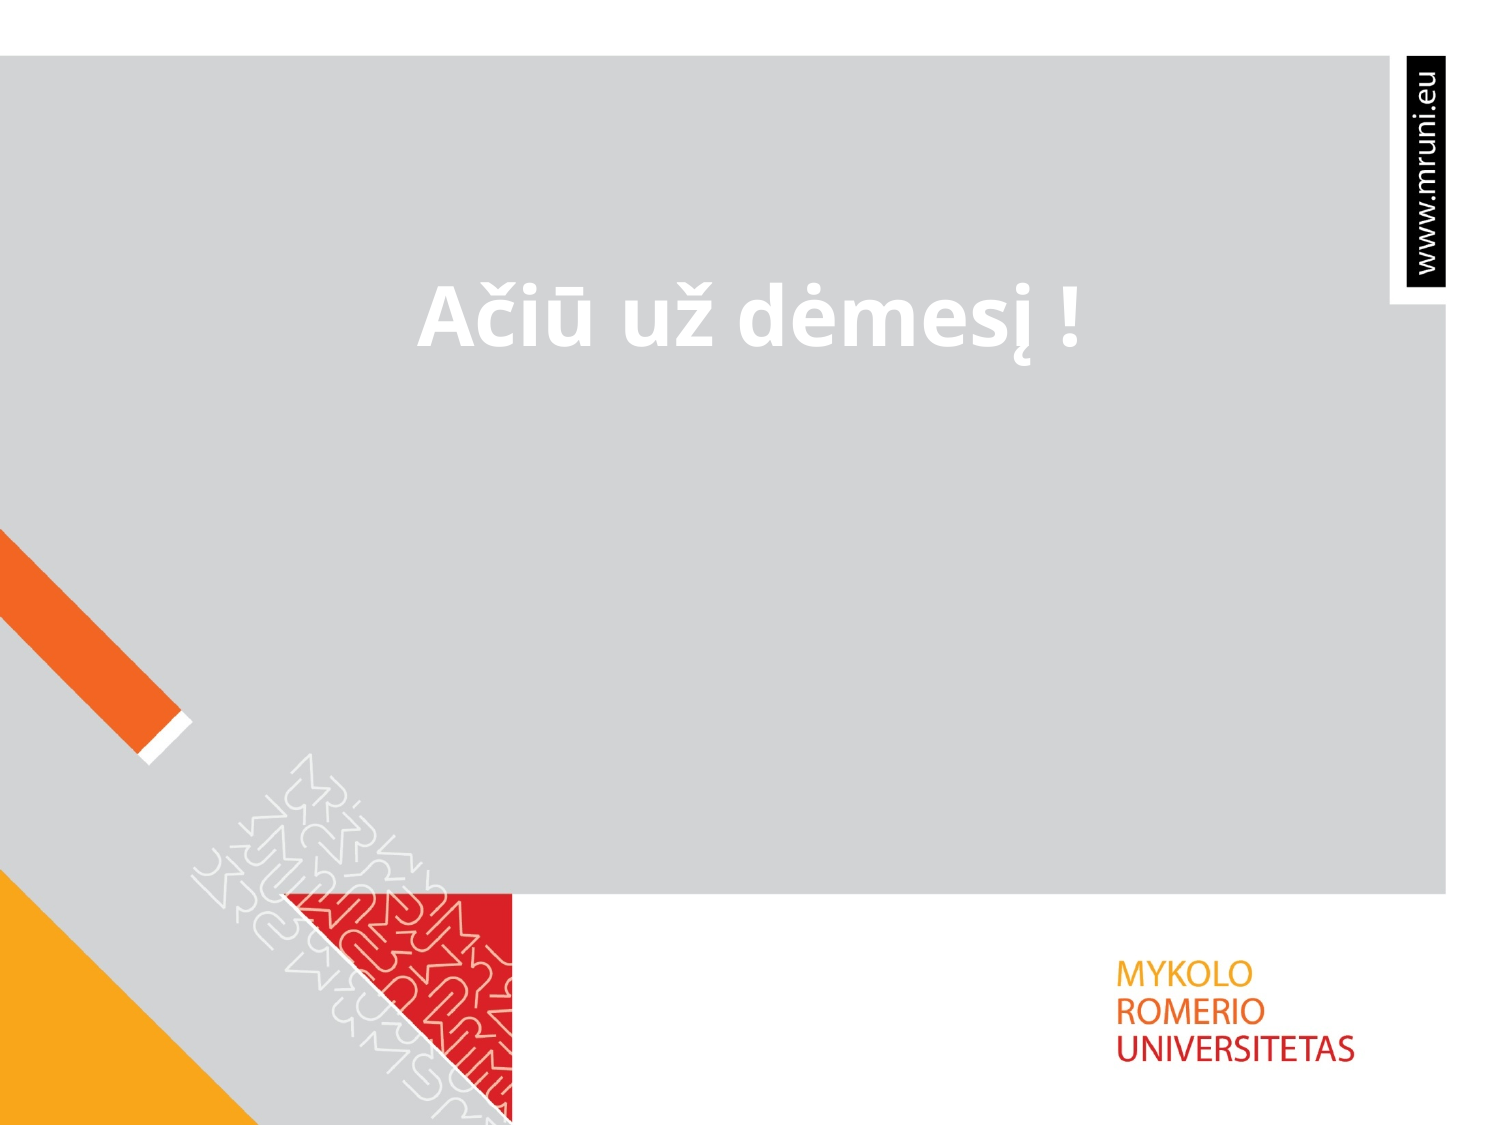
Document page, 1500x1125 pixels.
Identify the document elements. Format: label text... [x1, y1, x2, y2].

picture [0, 0, 1500, 1125]
list Ačiū už dėmesį ! [82, 255, 1418, 563]
